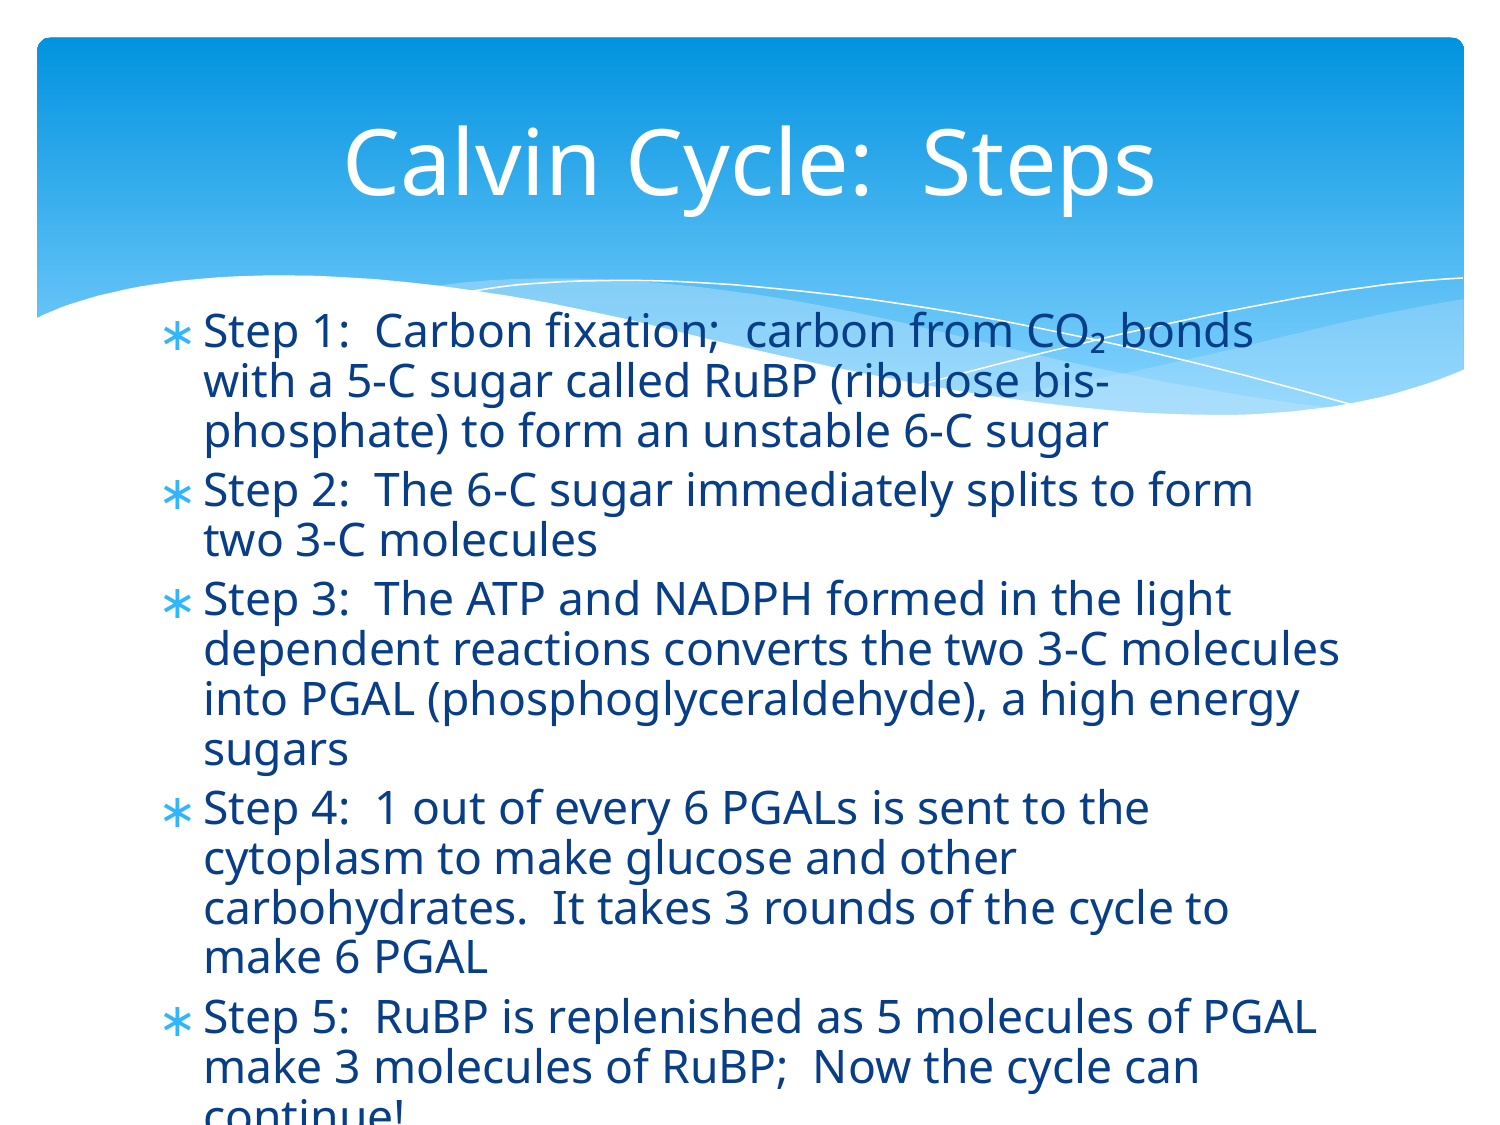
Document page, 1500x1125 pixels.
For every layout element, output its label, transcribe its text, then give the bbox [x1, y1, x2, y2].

list Step 1: Carbon fixation; carbon from CO₂ bonds with a 5-C sugar called RuBP (ribulose bis-phosphate) to form an unstable 6-C sugar Step 2: The 6-C sugar immediately splits to form two 3-C molecules Step 3: The ATP and NADPH formed in the light dependent reactions converts the two 3-C molecules into PGAL (phosphoglyceraldehyde), a high energy sugars Step 4: 1 out of every 6 PGALs is sent to the cytoplasm to make glucose and other carbohydrates. It takes 3 rounds of the cycle to make 6 PGAL Step 5: RuBP is replenished as 5 molecules of PGAL make 3 molecules of RuBP; Now the cycle can continue! [143, 299, 1359, 1063]
title Calvin Cycle: Steps [75, 55, 1425, 261]
